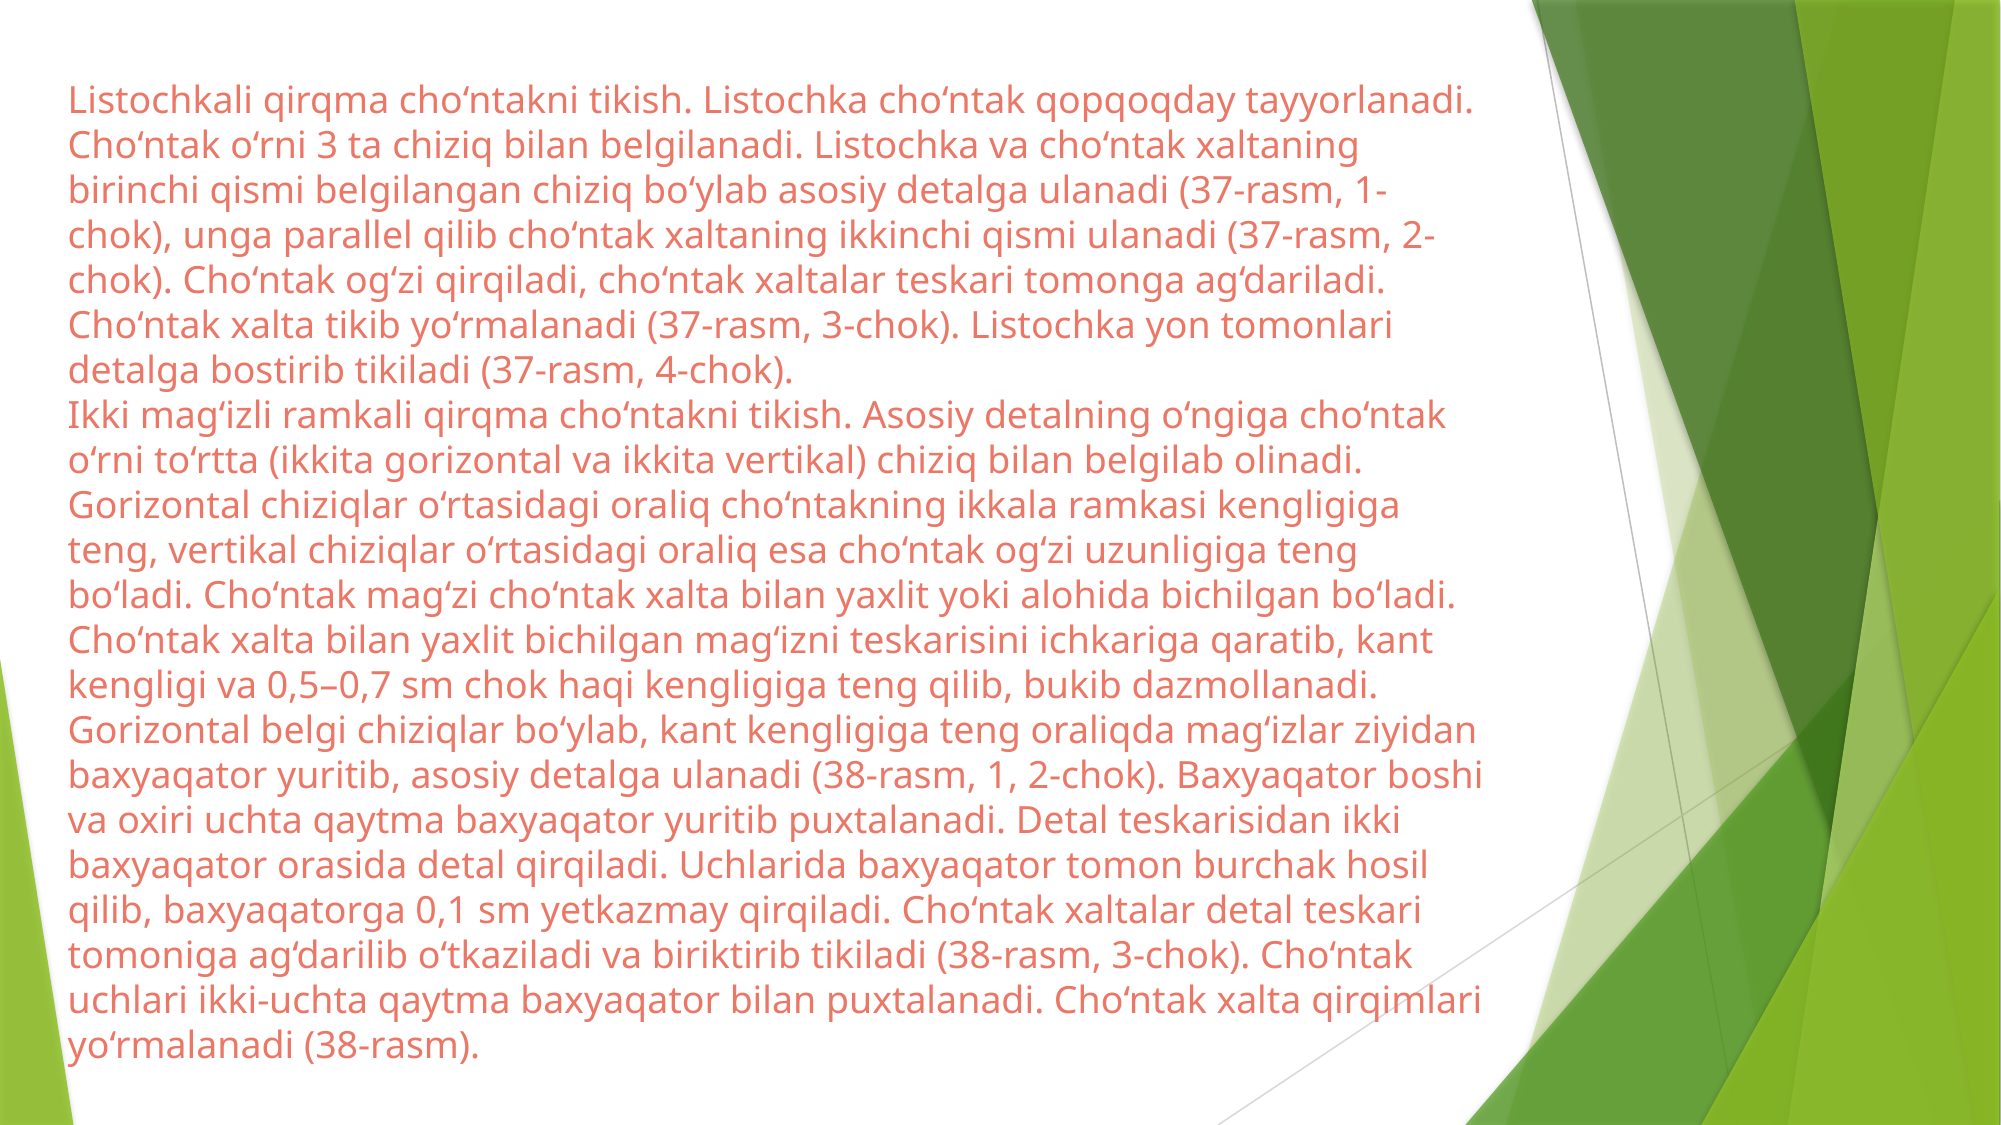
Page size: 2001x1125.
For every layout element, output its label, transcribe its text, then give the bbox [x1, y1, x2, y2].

text_box Listochkali qirqma cho‘ntakni tikish. Listochka cho‘ntak qopqoqday tayyorlanadi. Cho‘ntak o‘rni 3 ta chiziq bilan belgilanadi. Listochka va cho‘ntak xaltaning birinchi qismi belgilangan chiziq bo‘ylab asosiy detalga ulanadi (37-rasm, 1-chok), unga parallel qilib cho‘ntak xaltaning ikkinchi qismi ulanadi (37-rasm, 2-chok). Cho‘ntak og‘zi qirqiladi, cho‘ntak xaltalar teskari tomonga ag‘dariladi. Cho‘ntak xalta tikib yo‘rmalanadi (37-rasm, 3-chok). Listochka yon tomonlari detalga bostirib tikiladi (37-rasm, 4-chok). Ikki mag‘izli ramkali qirqma cho‘ntakni tikish. Asosiy detalning o‘ngiga cho‘ntak o‘rni to‘rtta (ikkita gorizontal va ikkita vertikal) chiziq bilan belgilab olinadi. Gorizontal chiziqlar o‘rtasidagi oraliq cho‘ntakning ikkala ramkasi kengligiga teng, vertikal chiziqlar o‘rtasidagi oraliq esa cho‘ntak og‘zi uzunligiga teng bo‘ladi. Cho‘ntak mag‘zi cho‘ntak xalta bilan yaxlit yoki alohida bichilgan bo‘ladi. Cho‘ntak xalta bilan yaxlit bichilgan mag‘izni teskarisini ichkariga qaratib, kant kengligi va 0,5–0,7 sm chok haqi kengligiga teng qilib, bukib dazmollanadi. Gorizontal belgi chiziqlar bo‘ylab, kant kengligiga teng oraliqda mag‘izlar ziyidan baxyaqator yuritib, asosiy detalga ulanadi (38-rasm, 1, 2-chok). Baxyaqator boshi va oxiri uchta qaytma baxyaqator yuritib puxtalanadi. Detal teskarisidan ikki baxyaqator orasida detal qirqiladi. Uchlarida baxyaqator tomon burchak hosil qilib, baxyaqatorga 0,1 sm yetkazmay qirqiladi. Cho‘ntak xaltalar detal teskari tomoniga ag‘darilib o‘tkaziladi va biriktirib tikiladi (38-rasm, 3-chok). Cho‘ntak uchlari ikki-uchta qaytma baxyaqator bilan puxtalanadi. Cho‘ntak xalta qirqimlari yo‘rmalanadi (38-rasm). [52, 68, 1500, 1074]
